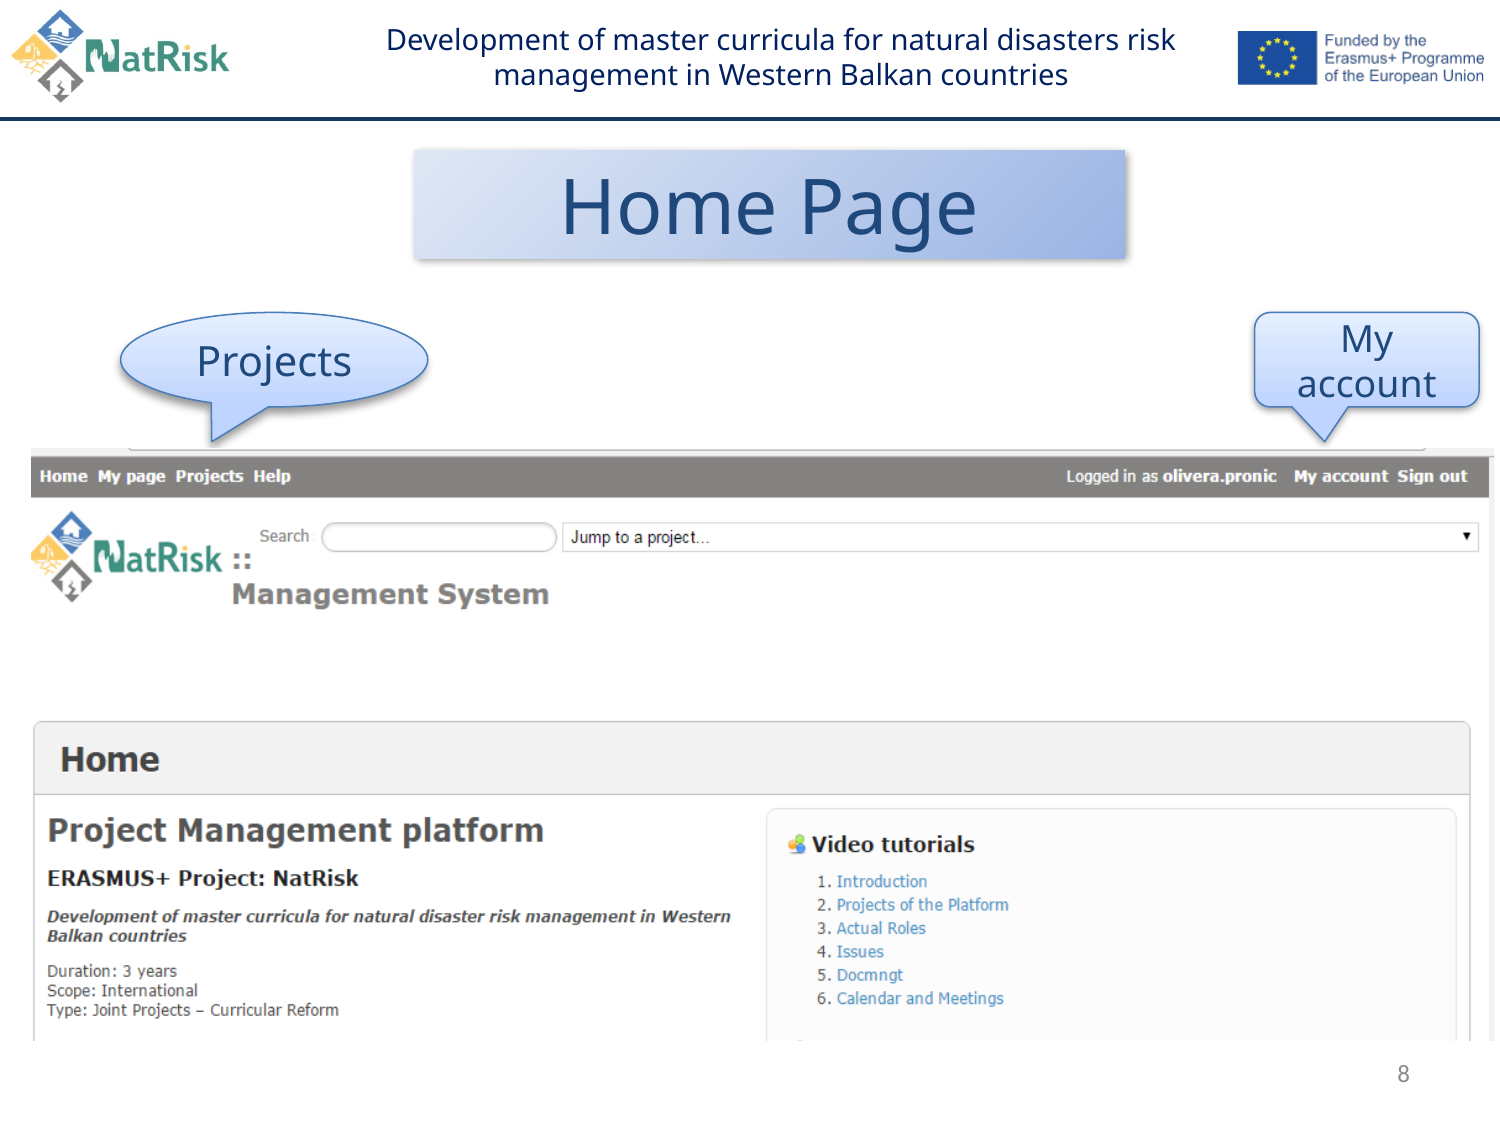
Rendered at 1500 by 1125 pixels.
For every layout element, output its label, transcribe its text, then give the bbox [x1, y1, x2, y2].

text_box My account [1253, 311, 1480, 443]
text_box Development of master curricula for natural disasters risk management in Western Balkan countries [324, 24, 1238, 88]
slide_number 8 [1074, 1050, 1425, 1103]
picture [1237, 30, 1484, 86]
picture [30, 447, 1495, 1041]
text_box Projects [119, 311, 429, 443]
text_box Home Page [413, 149, 1125, 259]
picture [0, 0, 238, 113]
